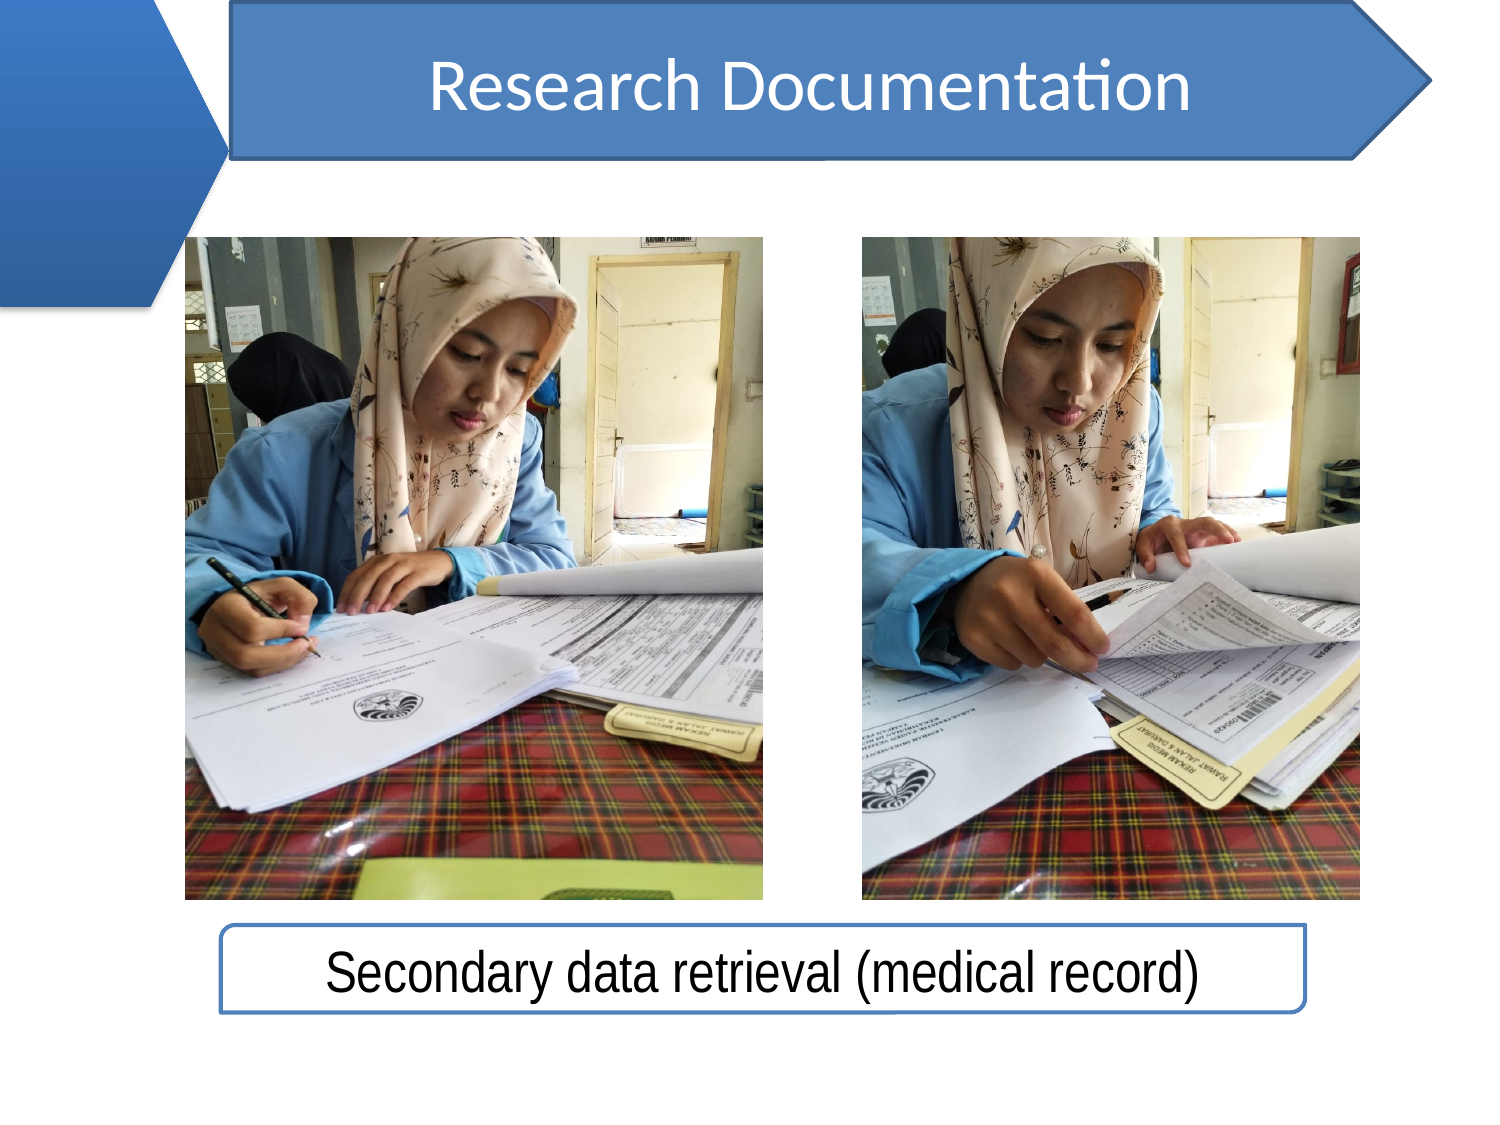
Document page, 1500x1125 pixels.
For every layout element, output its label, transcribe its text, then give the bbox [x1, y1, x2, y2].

picture [185, 237, 764, 901]
text_box [0, 0, 228, 308]
picture [862, 237, 1360, 901]
text_box Research Documentation [228, 0, 1433, 161]
text_box Secondary data retrieval (medical record) [218, 922, 1308, 1015]
